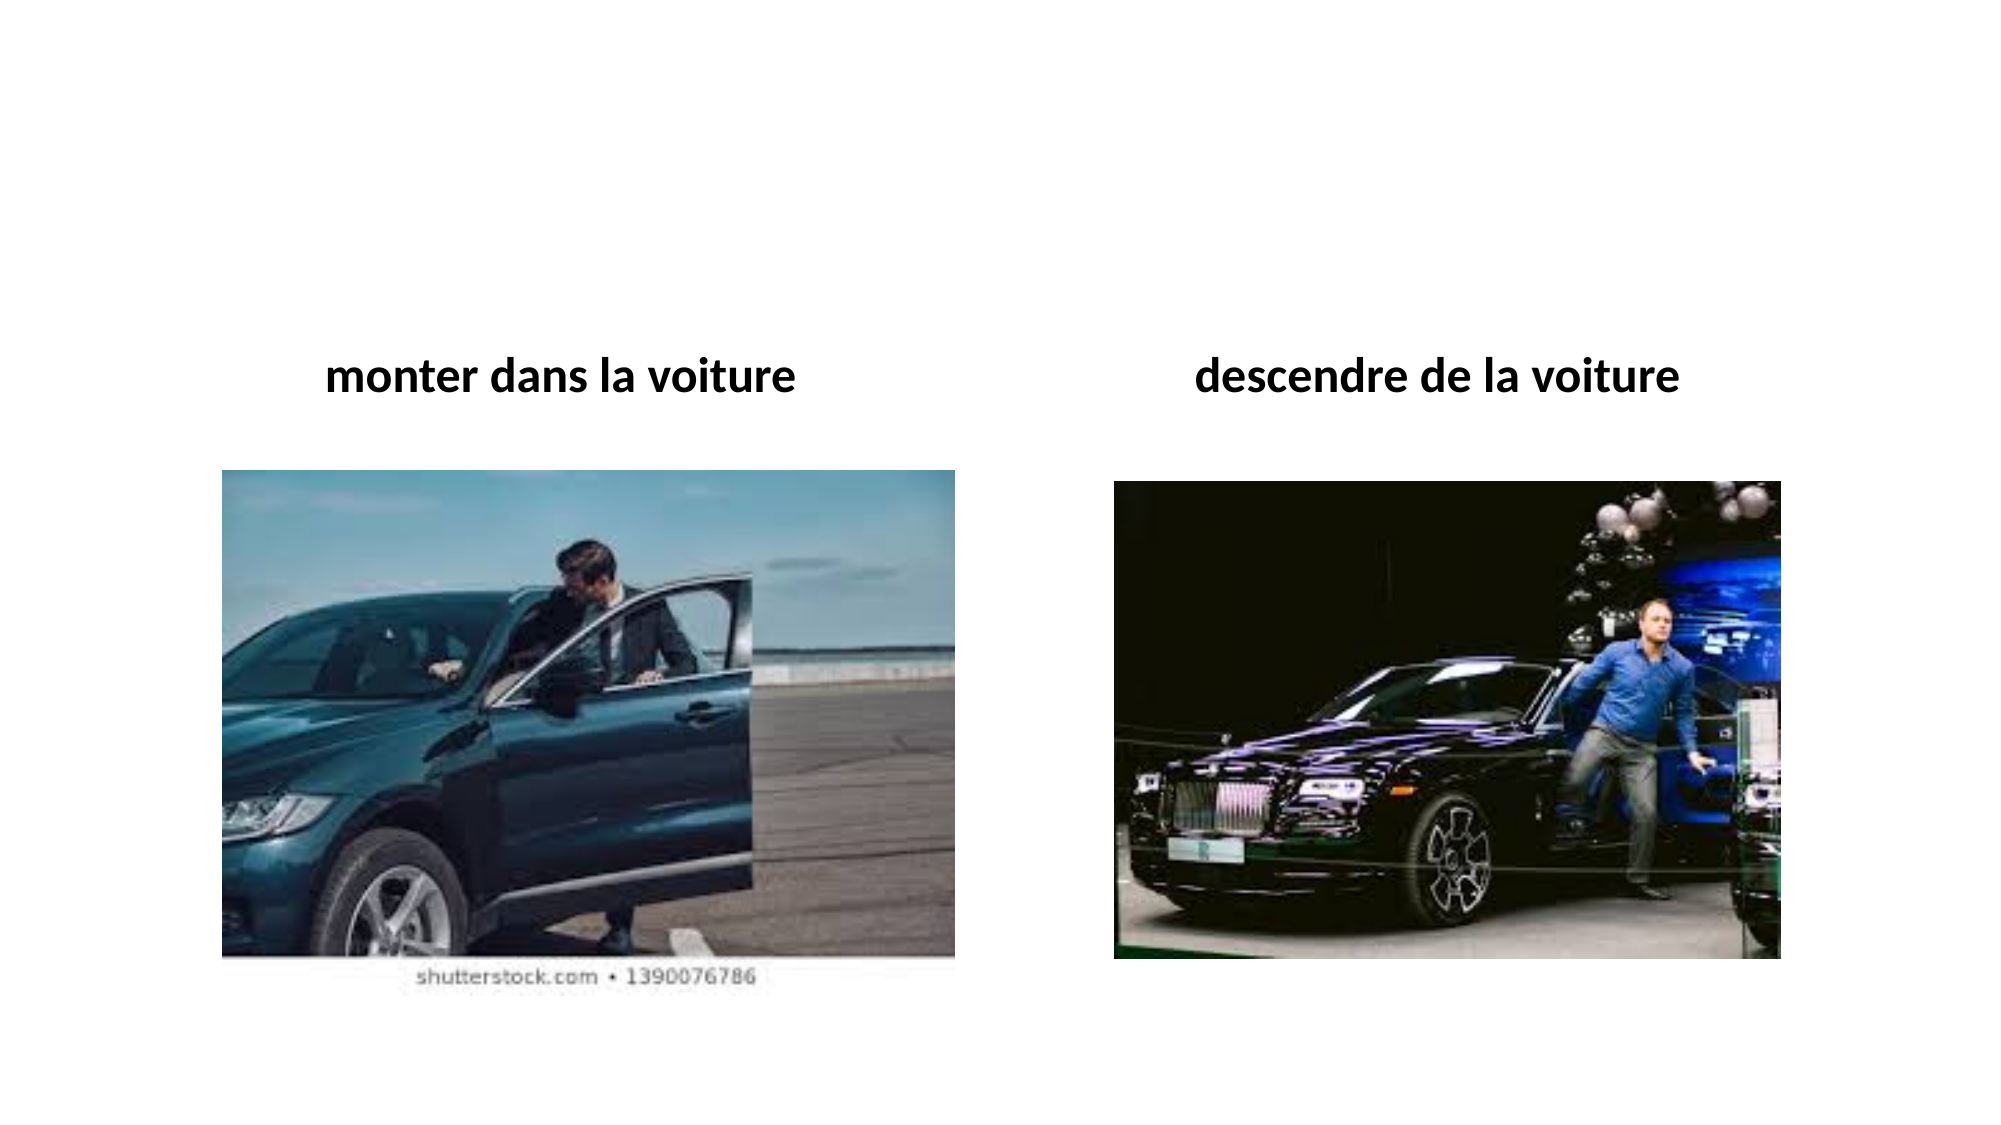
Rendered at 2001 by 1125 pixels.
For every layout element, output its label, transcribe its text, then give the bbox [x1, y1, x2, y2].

list descendre de la voiture [1012, 275, 1863, 411]
list monter dans la voiture [137, 275, 984, 411]
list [222, 470, 955, 996]
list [1114, 481, 1781, 959]
